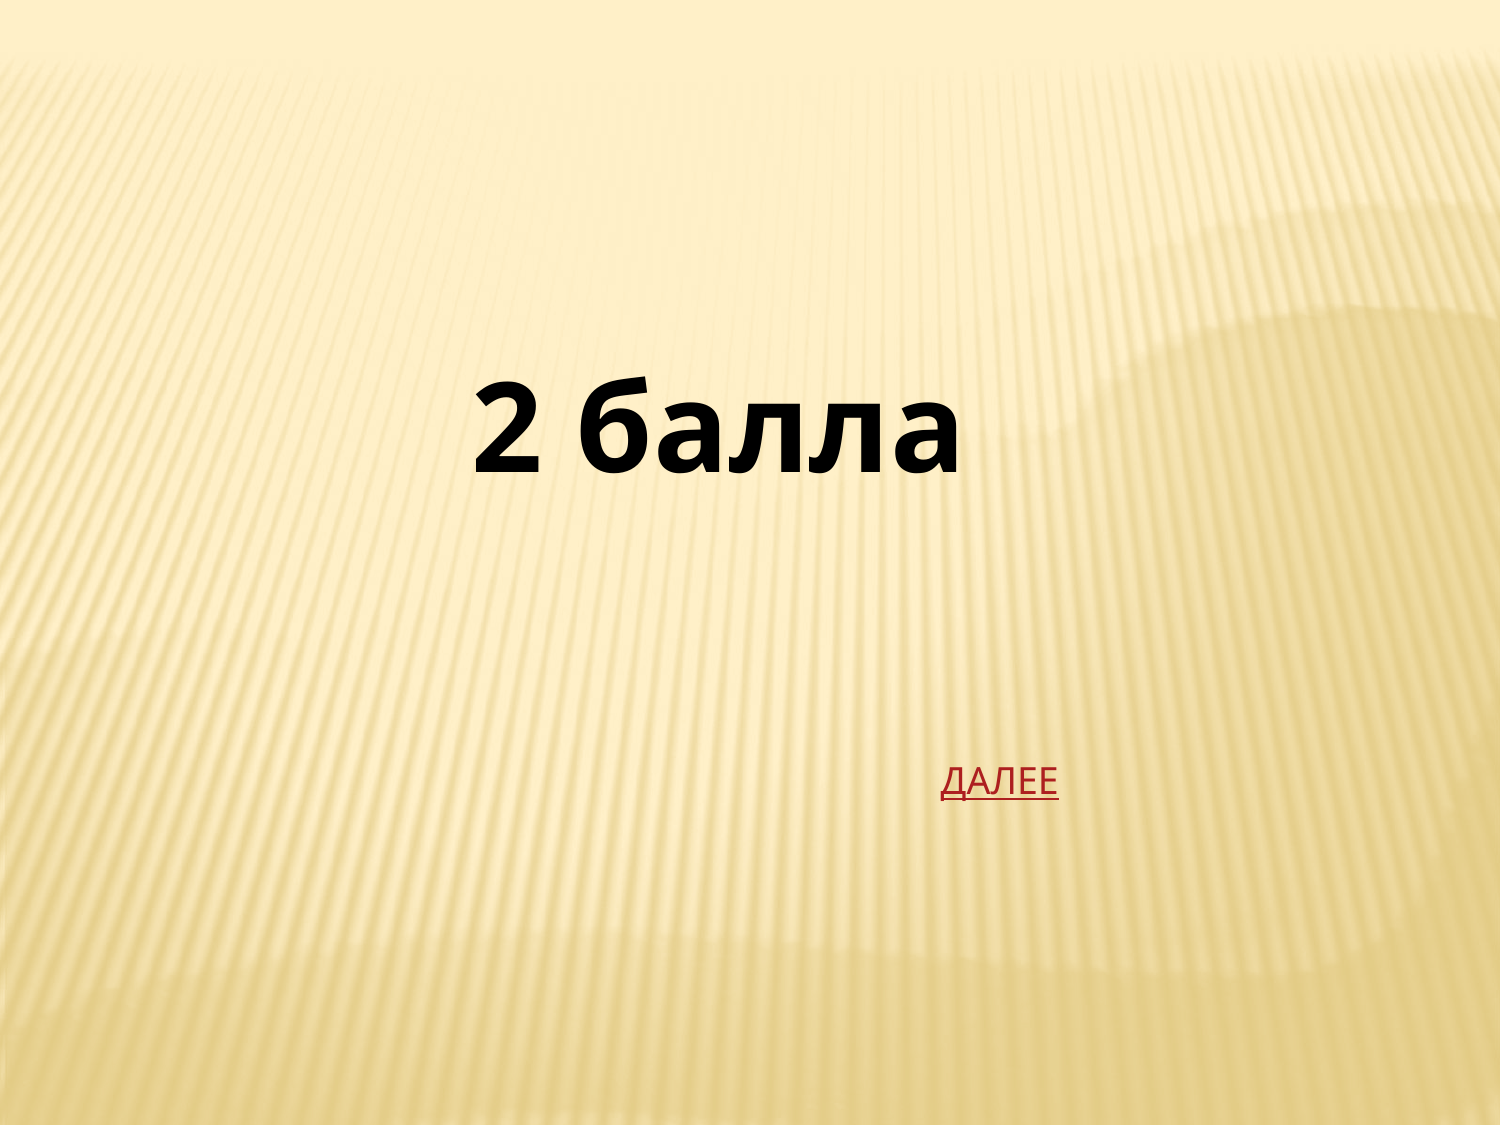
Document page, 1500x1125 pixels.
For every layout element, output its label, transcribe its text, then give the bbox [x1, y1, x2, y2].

text_box ДАЛЕЕ [925, 749, 1278, 816]
text_box 2 балла [457, 339, 1172, 505]
